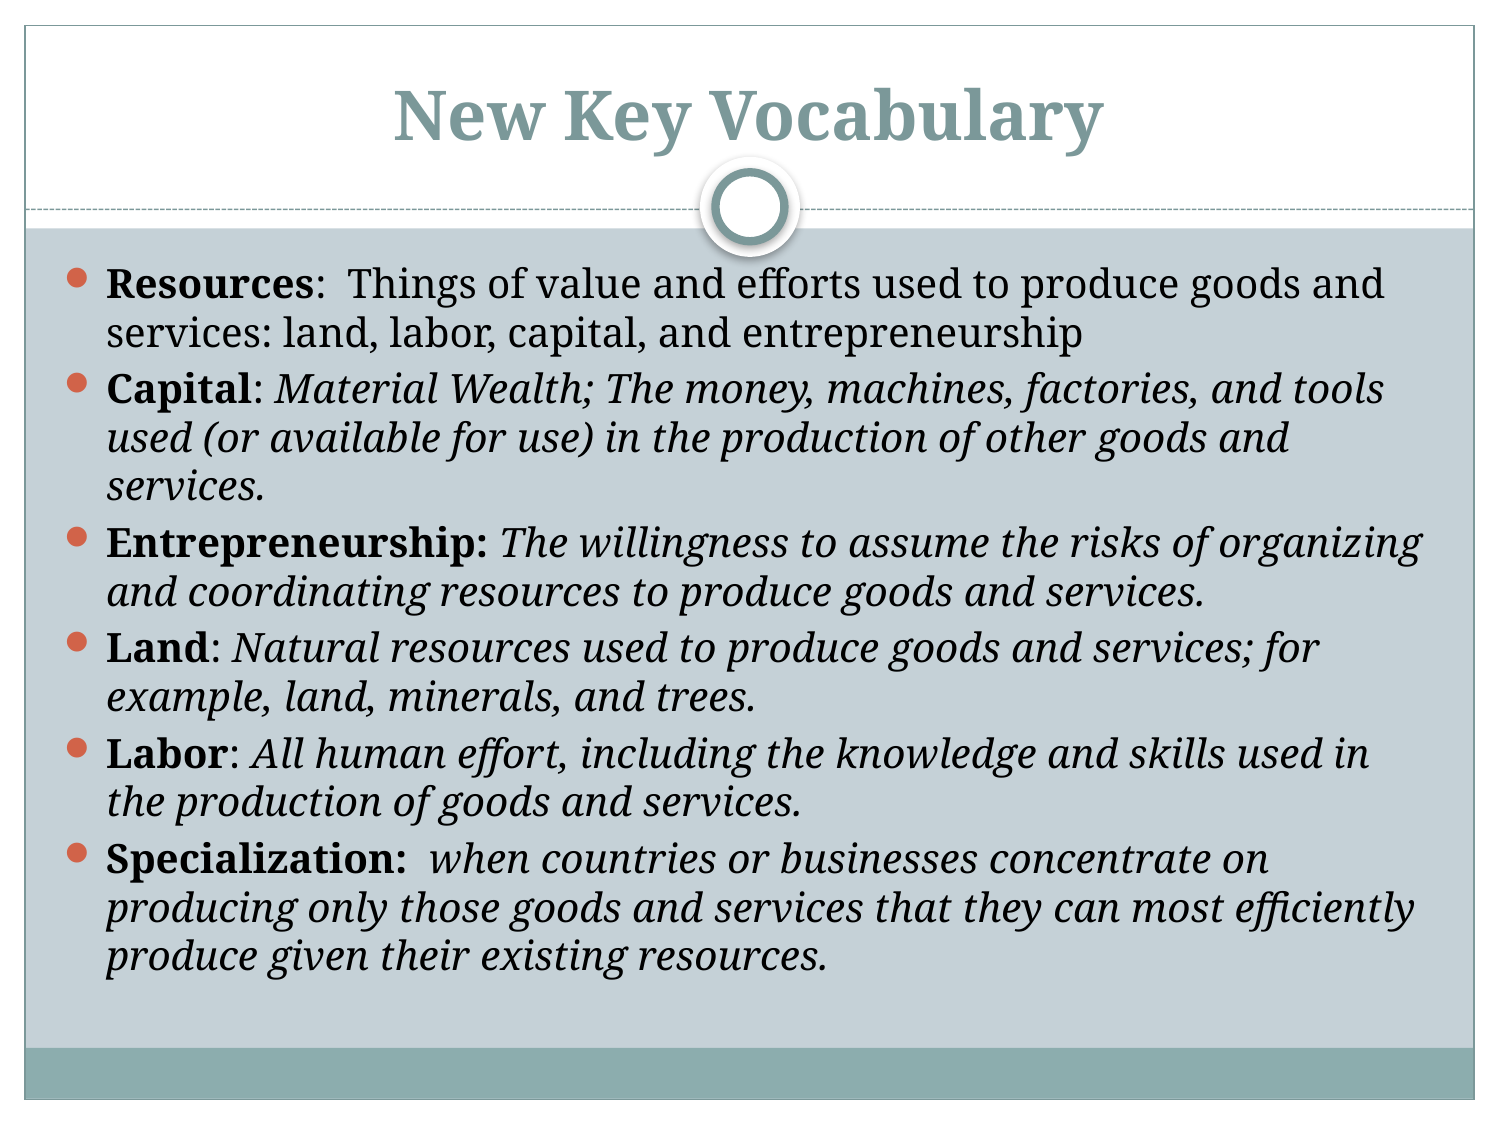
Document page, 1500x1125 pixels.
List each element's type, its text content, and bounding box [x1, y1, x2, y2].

title New Key Vocabulary [49, 37, 1450, 162]
list Resources: Things of value and efforts used to produce goods and services: land, labor, capital, and entrepreneurship Capital: Material Wealth; The money, machines, factories, and tools used (or available for use) in the production of other goods and services. Entrepreneurship: The willingness to assume the risks of organizing and coordinating resources to produce goods and services. Land: Natural resources used to produce goods and services; for example, land, minerals, and trees. Labor: All human effort, including the knowledge and skills used in the production of goods and services. Specialization: when countries or businesses concentrate on producing only those goods and services that they can most efficiently produce given their existing resources. [49, 250, 1445, 1001]
